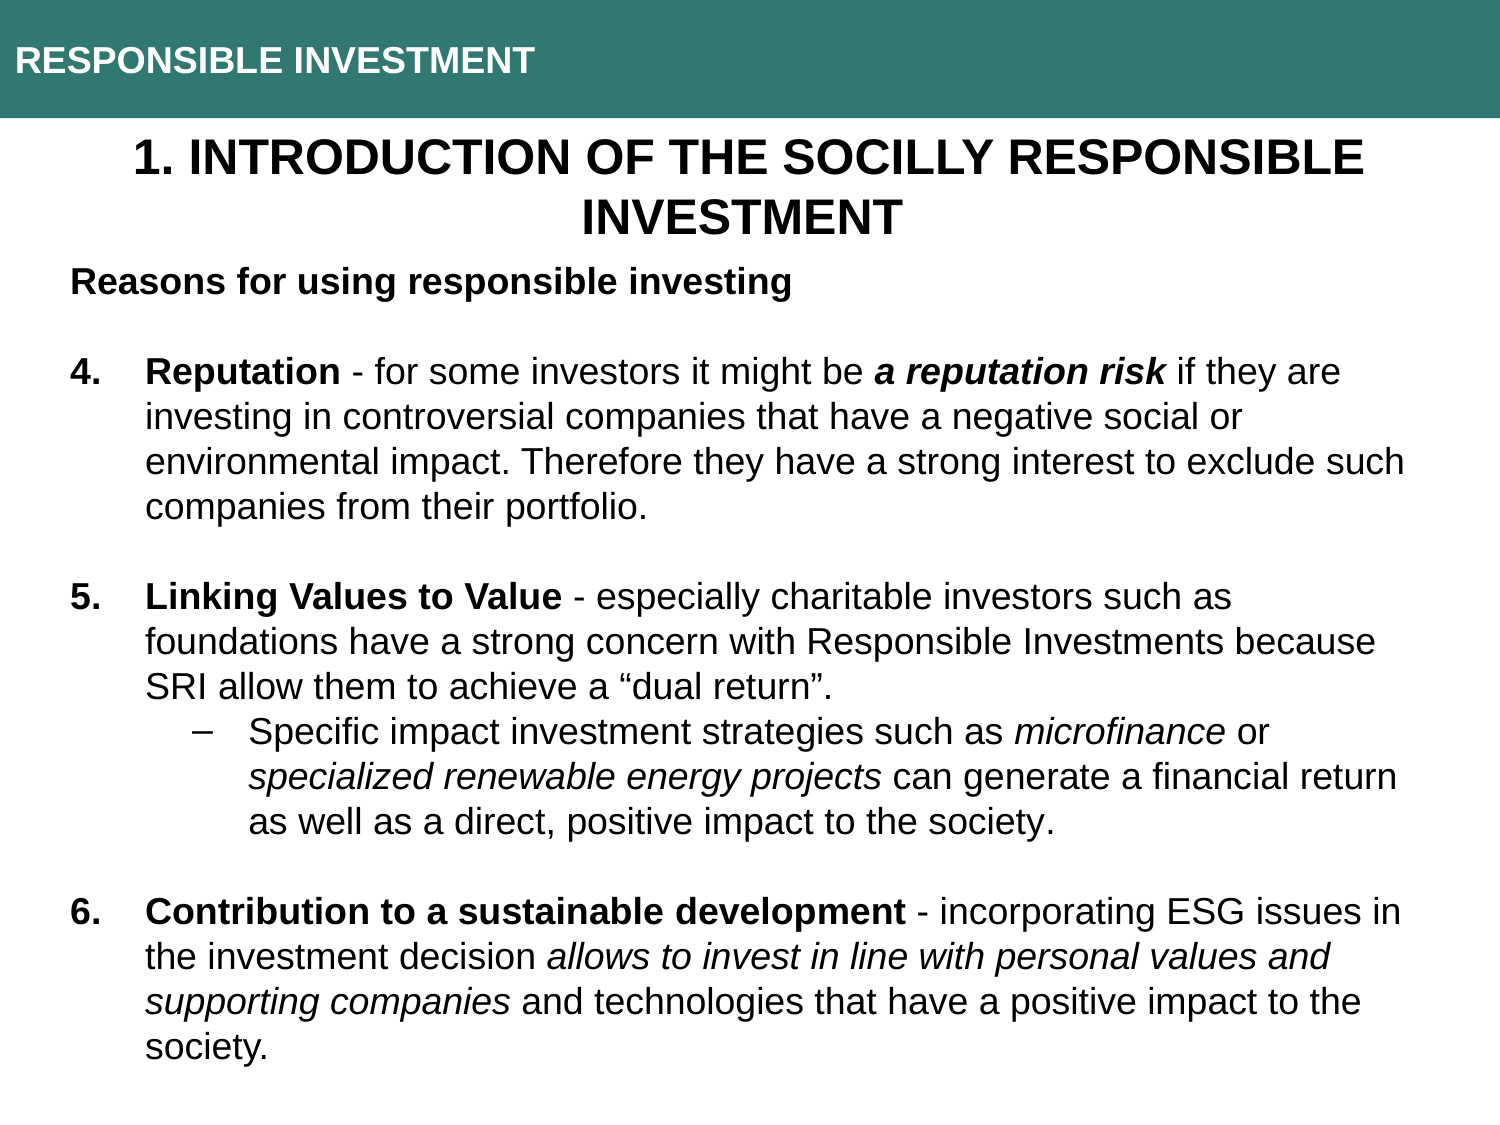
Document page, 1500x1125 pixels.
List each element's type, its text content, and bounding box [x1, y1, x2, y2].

text_box RESPONSIBLE INVESTMENT [0, 0, 1500, 120]
text_box Reasons for using responsible investing Reputation - for some investors it might be a reputation risk if they are investing in controversial companies that have a negative social or environmental impact. Therefore they have a strong interest to exclude such companies from their portfolio. Linking Values to Value - especially charitable investors such as foundations have a strong concern with Responsible Investments because SRI allow them to achieve a “dual return”. Specific impact investment strategies such as microfinance or specialized renewable energy projects can generate a financial return as well as a direct, positive impact to the society. Contribution to a sustainable development - incorporating ESG issues in the investment decision allows to invest in line with personal values and supporting companies and technologies that have a positive impact to the society. [55, 249, 1446, 1075]
text_box 1. Introduction of the Socilly Responsible investment [55, 117, 1444, 249]
